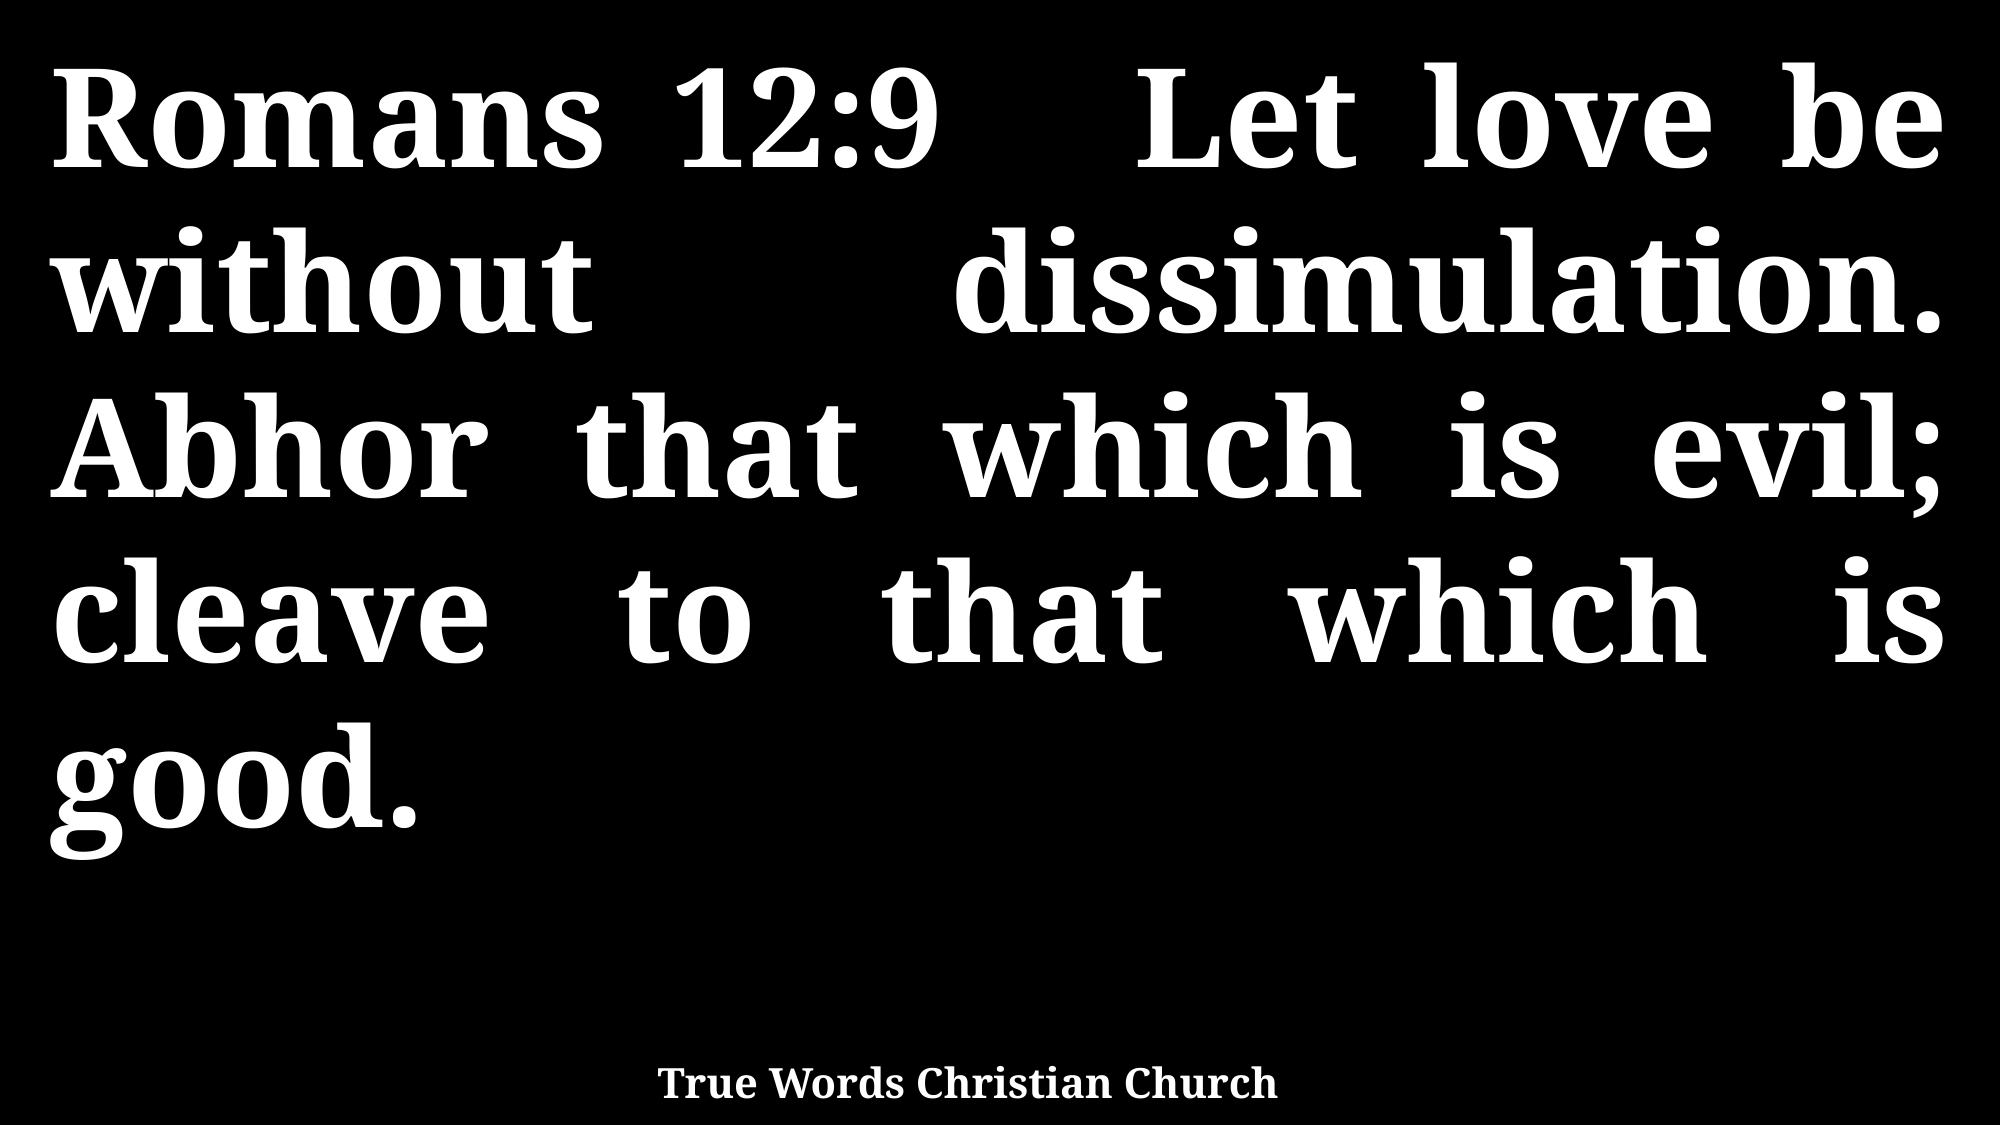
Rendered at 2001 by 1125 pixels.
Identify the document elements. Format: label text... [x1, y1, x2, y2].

text_box True Words Christian Church [642, 1049, 1294, 1114]
text_box Romans 12:9 Let love be without dissimulation. Abhor that which is evil; cleave to that which is good. [35, 22, 1965, 863]
